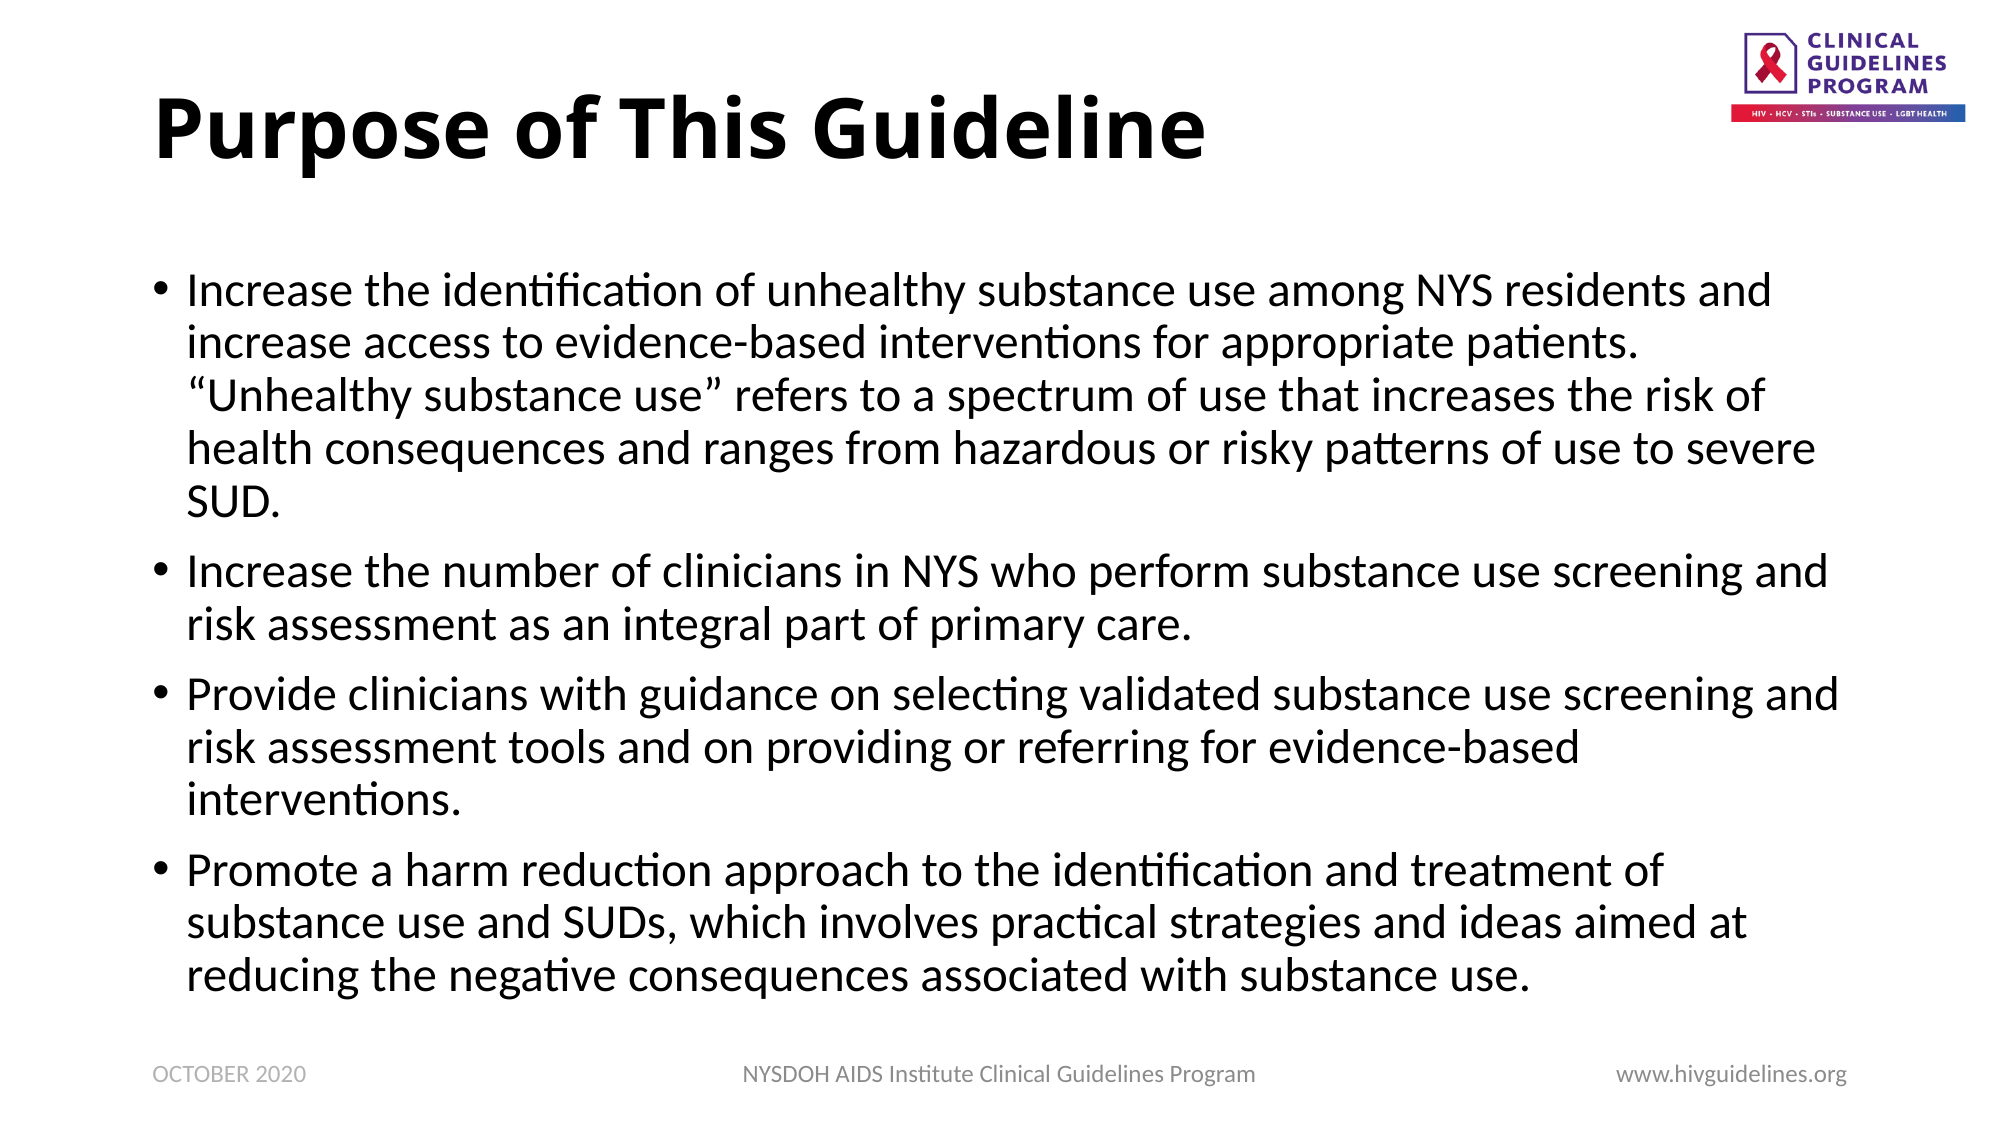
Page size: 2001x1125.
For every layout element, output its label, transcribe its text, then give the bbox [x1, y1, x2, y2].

title Purpose of This Guideline [137, 22, 1732, 240]
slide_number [137, 1042, 588, 1103]
picture [1731, 20, 1966, 122]
footer NYSDOH AIDS Institute Clinical Guidelines Program [662, 1042, 1338, 1103]
list Increase the identification of unhealthy substance use among NYS residents and increase access to evidence-based interventions for appropriate patients. “Unhealthy substance use” refers to a spectrum of use that increases the risk of health consequences and ranges from hazardous or risky patterns of use to severe SUD. Increase the number of clinicians in NYS who perform substance use screening and risk assessment as an integral part of primary care. Provide clinicians with guidance on selecting validated substance use screening and risk assessment tools and on providing or referring for evidence-based interventions. Promote a harm reduction approach to the identification and treatment of substance use and SUDs, which involves practical strategies and ideas aimed at reducing the negative consequences associated with substance use. [137, 256, 1863, 1014]
slide_number www.hivguidelines.org [1412, 1042, 1863, 1103]
